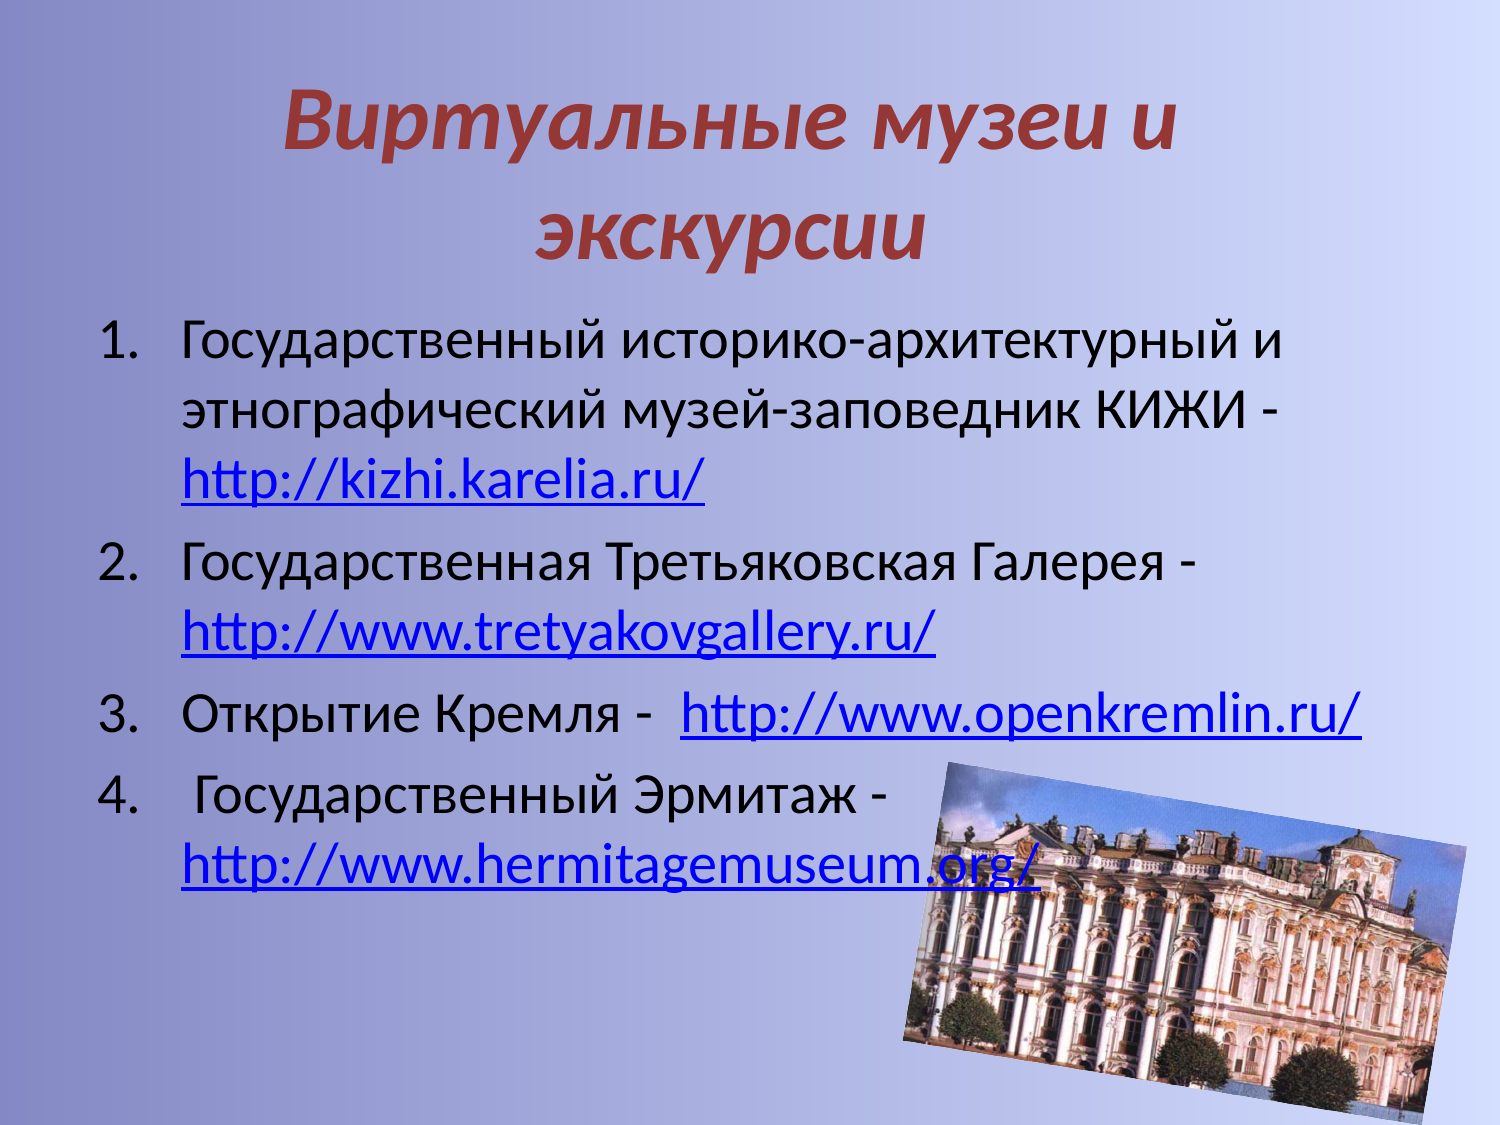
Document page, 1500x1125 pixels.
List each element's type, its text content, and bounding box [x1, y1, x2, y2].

subtitle Государственный историко-архитектурный и этнографический музей-заповедник КИЖИ - http://kizhi.karelia.ru/ Государственная Третьяковская Галерея - http://www.tretyakovgallery.ru/ Открытие Кремля - http://www.openkremlin.ru/ 4. Государственный Эрмитаж - http://www.hermitagemuseum.org/ [81, 292, 1442, 1067]
picture [921, 801, 1466, 1125]
title Виртуальные музеи и экскурсии [93, 46, 1369, 289]
